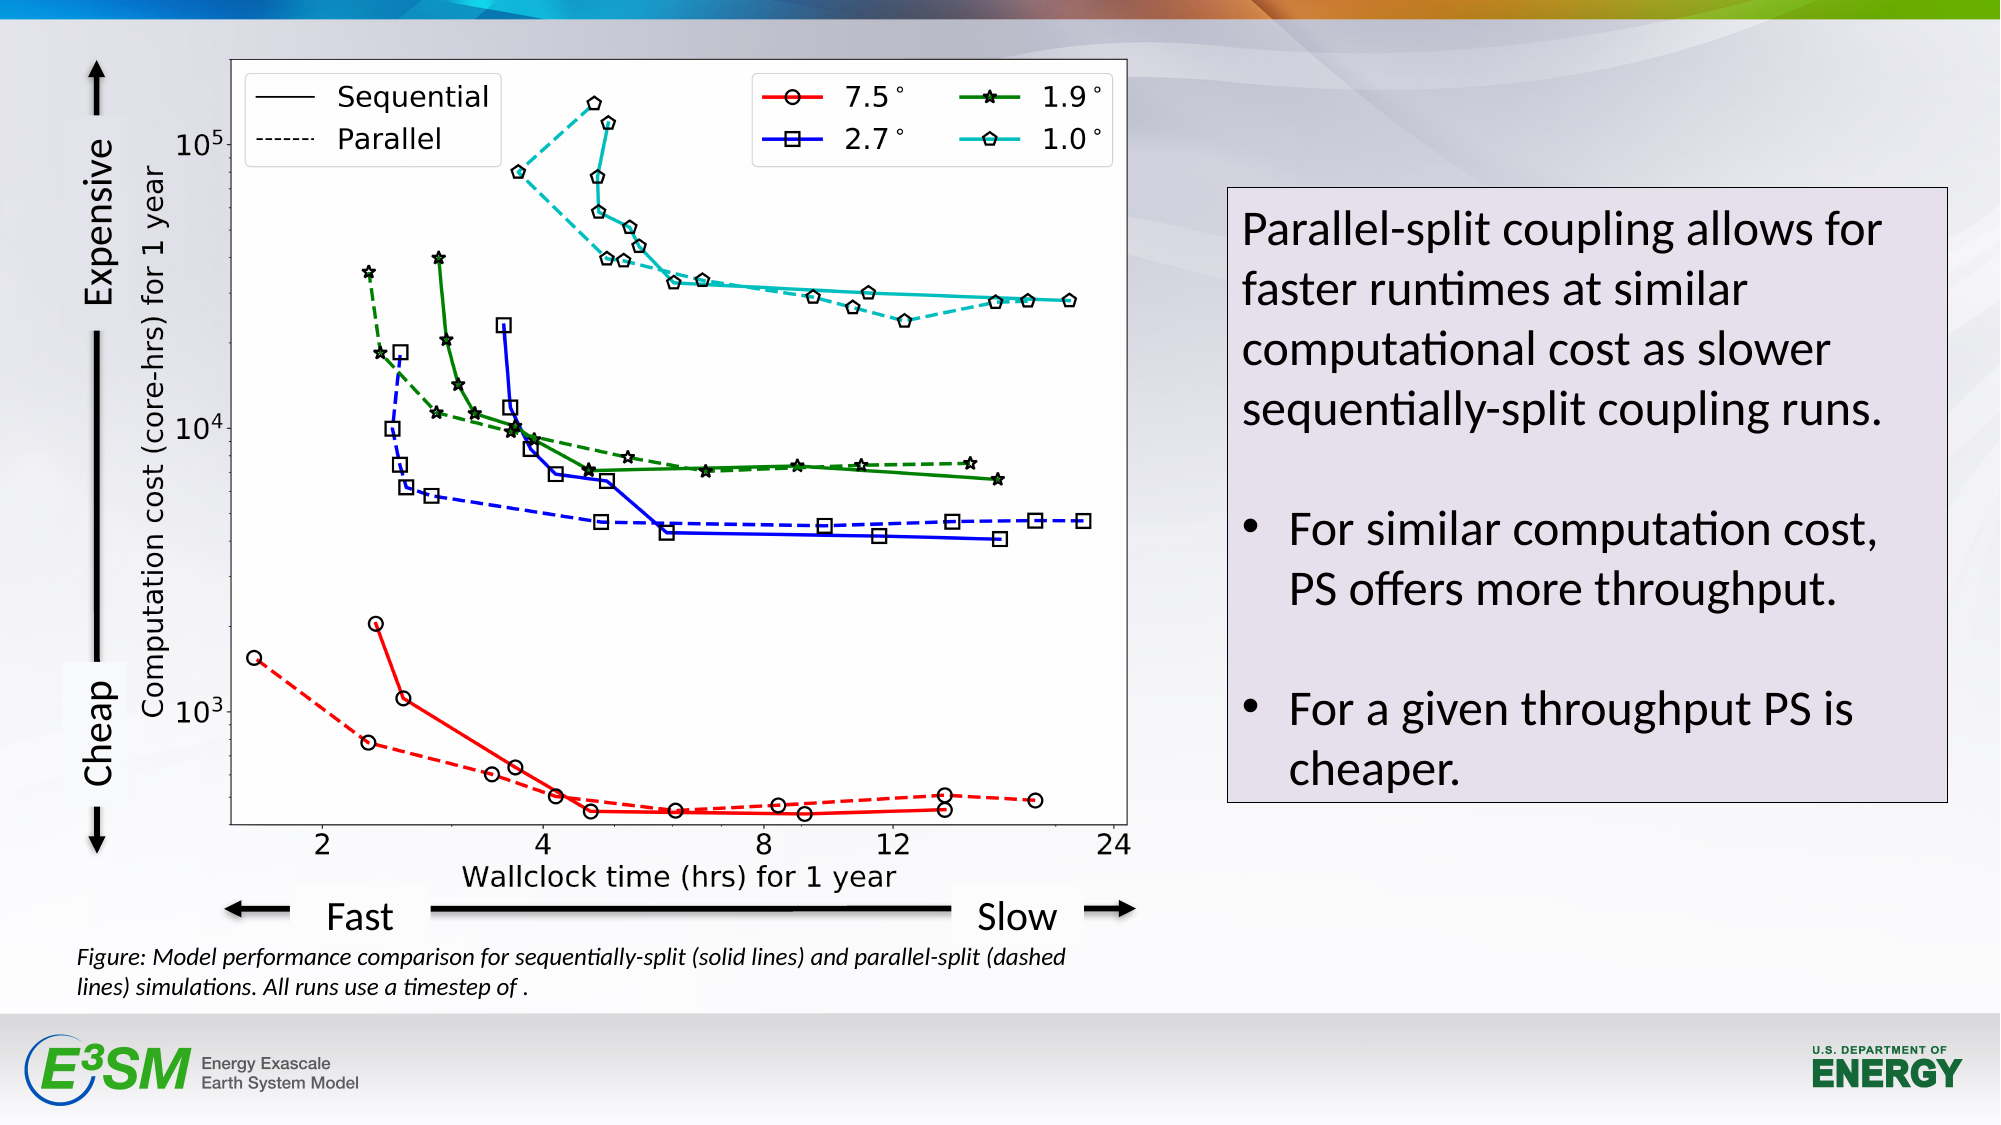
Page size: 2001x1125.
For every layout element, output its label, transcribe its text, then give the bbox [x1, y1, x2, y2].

text_box Parallel-split coupling allows for faster runtimes at similar computational cost as slower sequentially-split coupling runs. For similar computation cost, PS offers more throughput. For a given throughput PS is cheaper. [1227, 187, 1948, 803]
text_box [61, 50, 1140, 1010]
picture [0, 0, 2000, 1125]
